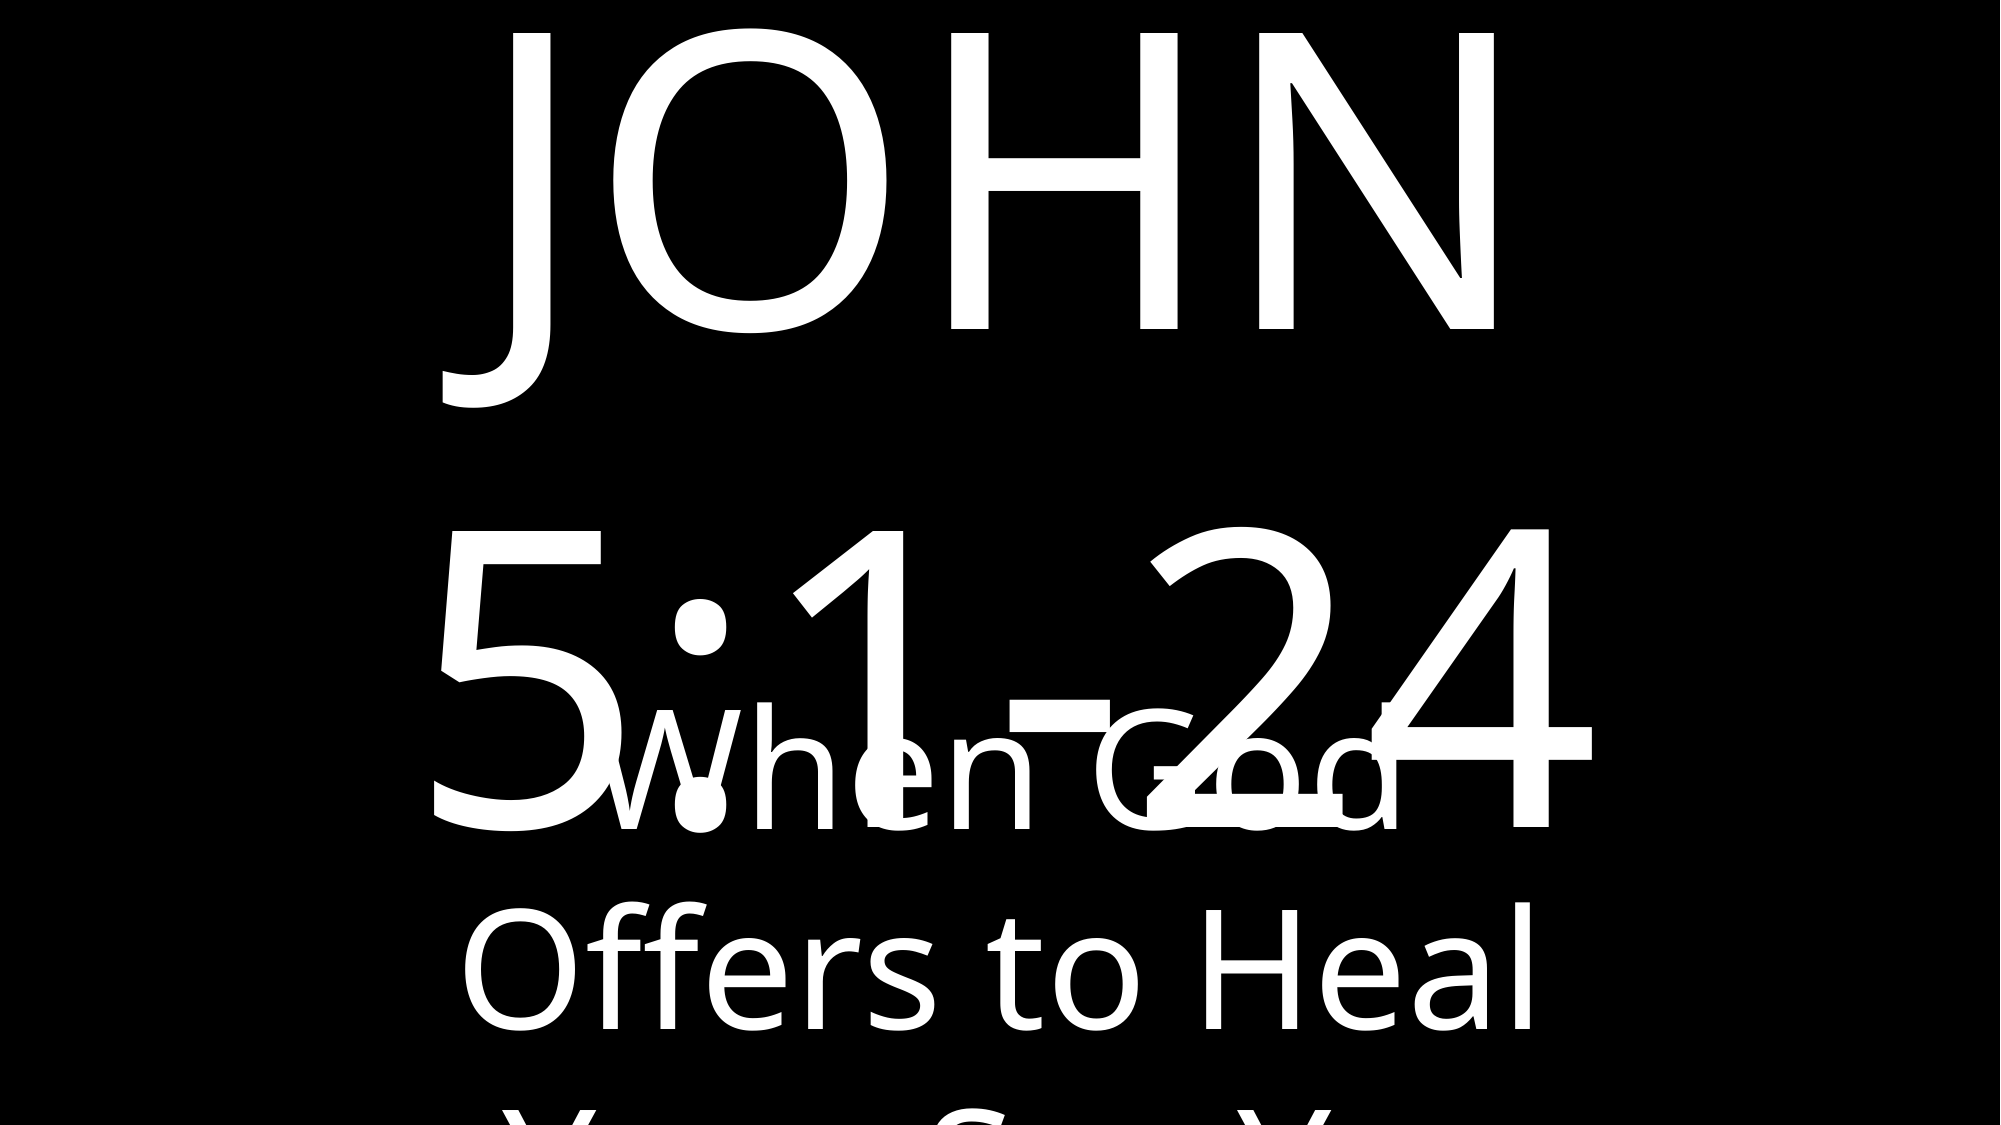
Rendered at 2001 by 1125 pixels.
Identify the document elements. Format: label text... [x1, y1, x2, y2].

text_box When God Offers to Heal You…Say Yes [362, 655, 1638, 1125]
title JOHN 5:1-24 [123, 50, 1887, 775]
